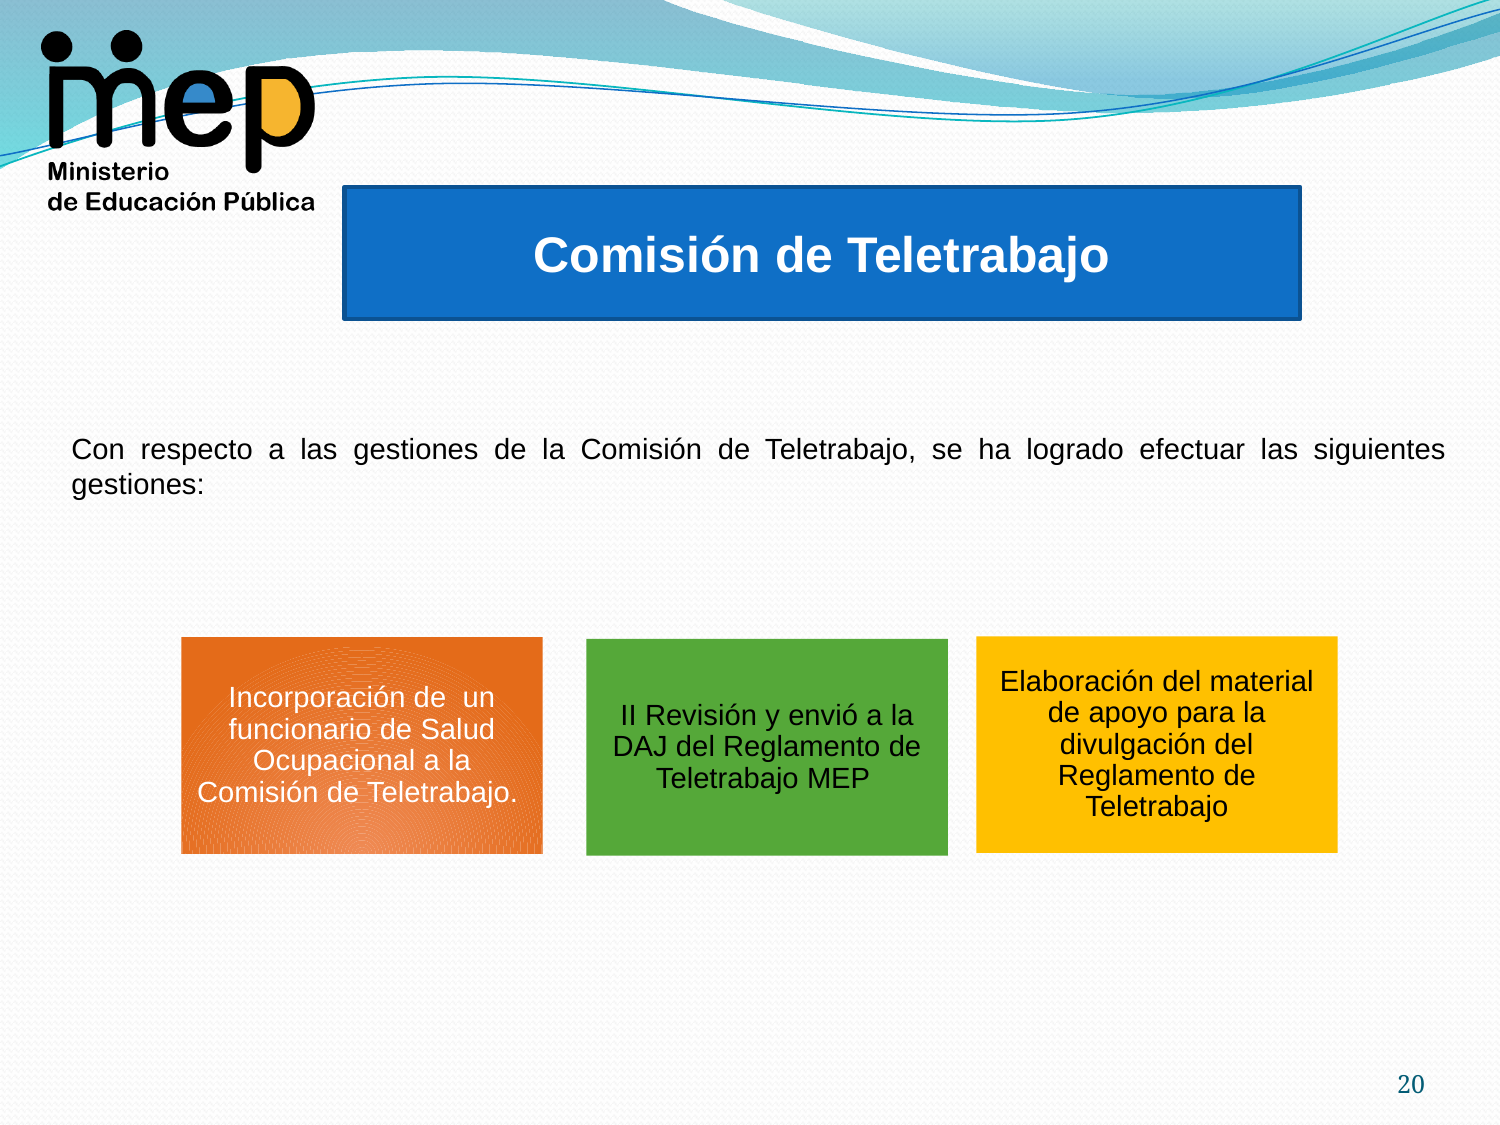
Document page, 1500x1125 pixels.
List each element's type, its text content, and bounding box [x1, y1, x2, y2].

picture [41, 30, 315, 216]
text_box Comisión de Teletrabajo [342, 185, 1302, 321]
slide_number 20 [1299, 1042, 1425, 1103]
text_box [180, 510, 1338, 980]
text_box Con respecto a las gestiones de la Comisión de Teletrabajo, se ha logrado efectuar las siguientes gestiones: [56, 423, 1463, 508]
